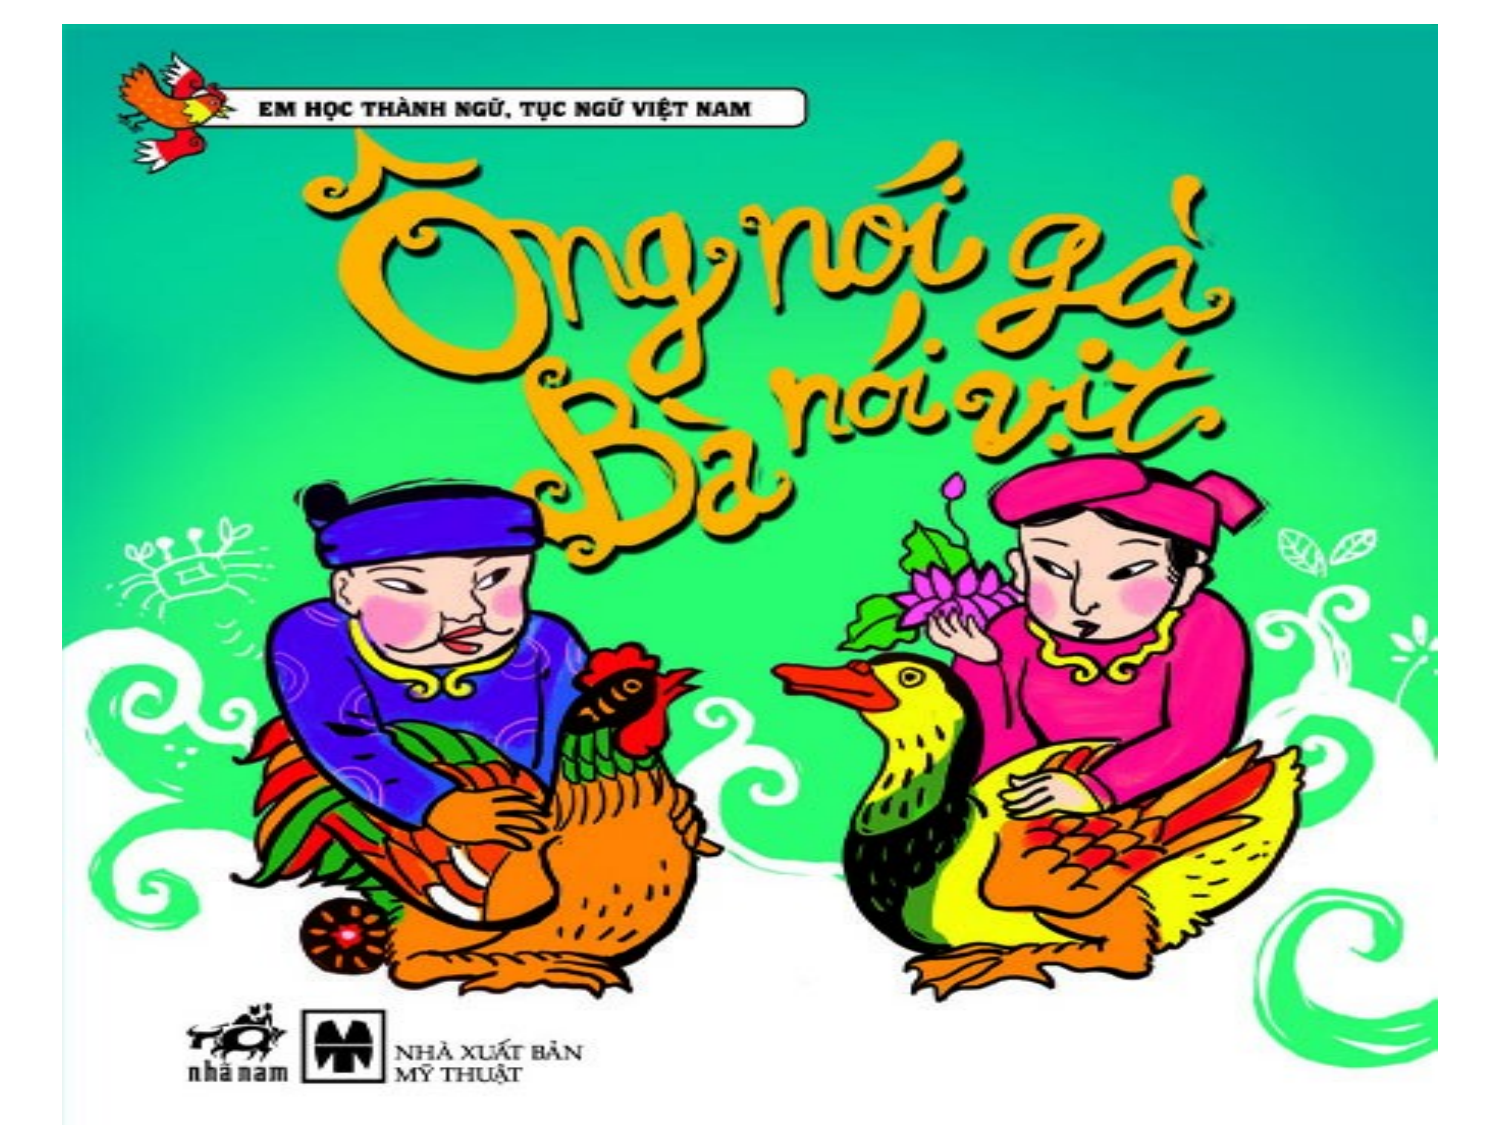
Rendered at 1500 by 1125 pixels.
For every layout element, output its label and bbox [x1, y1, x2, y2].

picture [62, 24, 1438, 1125]
